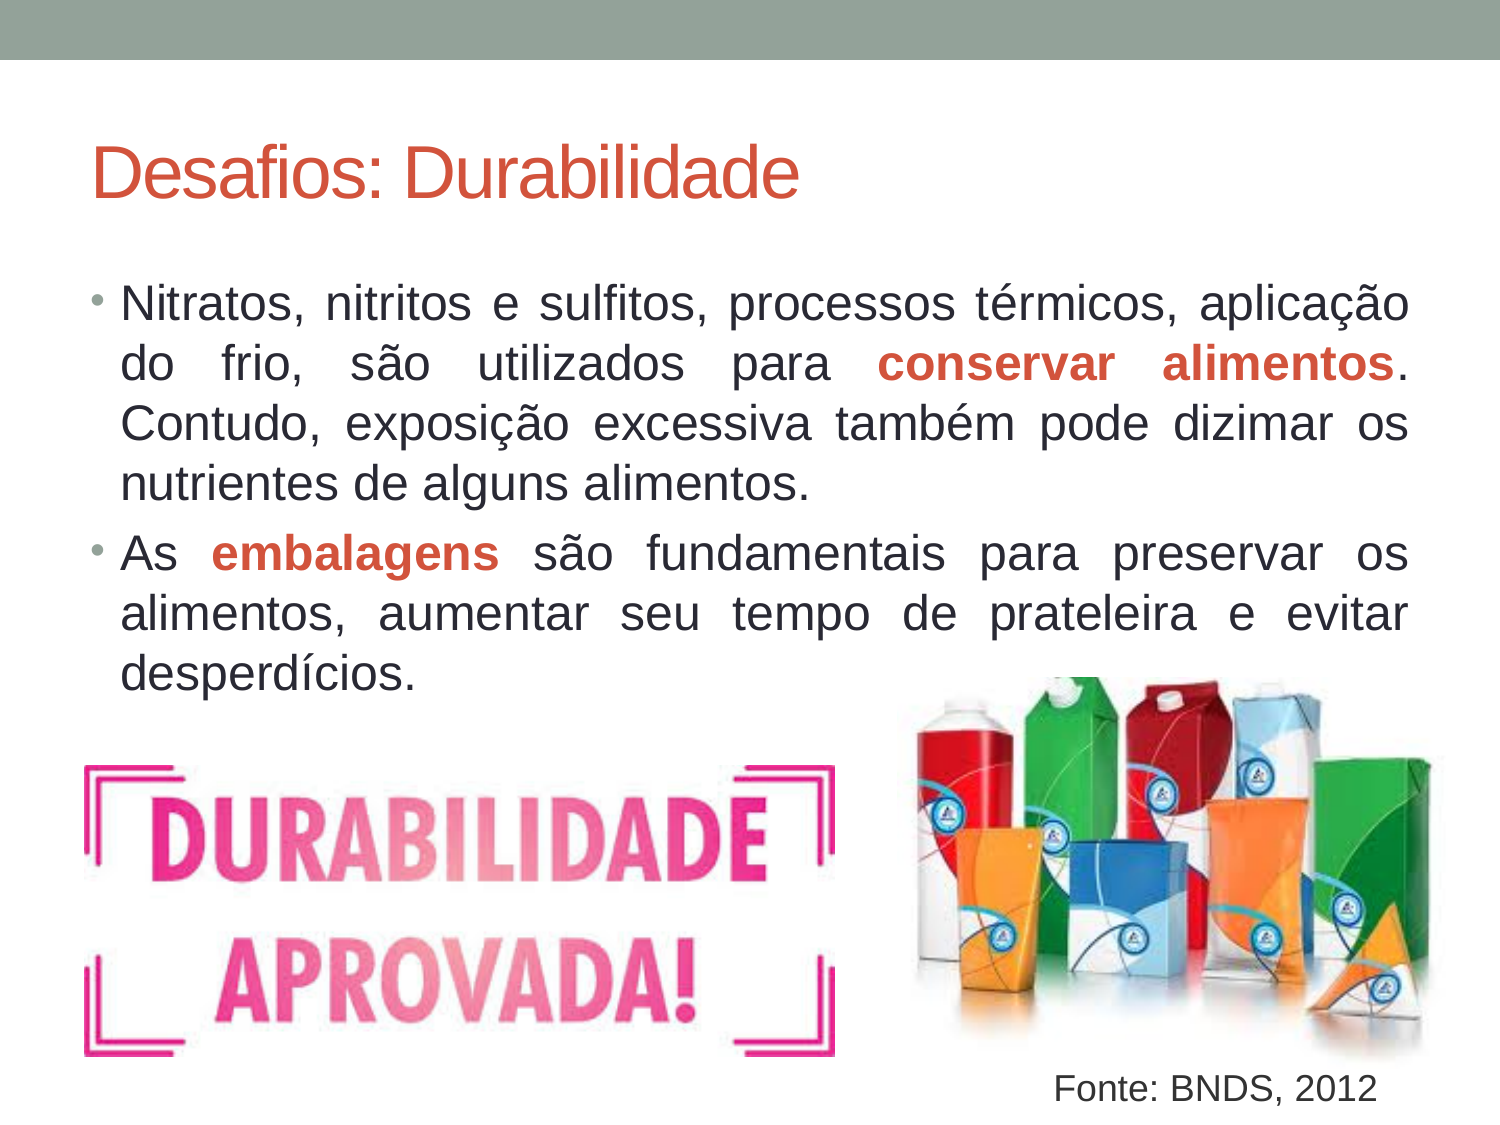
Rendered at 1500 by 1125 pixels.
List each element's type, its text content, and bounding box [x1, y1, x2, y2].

title Desafios: Durabilidade [75, 87, 1425, 250]
picture [897, 677, 1449, 1070]
list Nitratos, nitritos e sulfitos, processos térmicos, aplicação do frio, são utilizados para conservar alimentos. Contudo, exposição excessiva também pode dizimar os nutrientes de alguns alimentos. As embalagens são fundamentais para preservar os alimentos, aumentar seu tempo de prateleira e evitar desperdícios. [75, 262, 1425, 1063]
text_box Fonte: BNDS, 2012 [1038, 1077, 1410, 1117]
picture [83, 764, 835, 1058]
